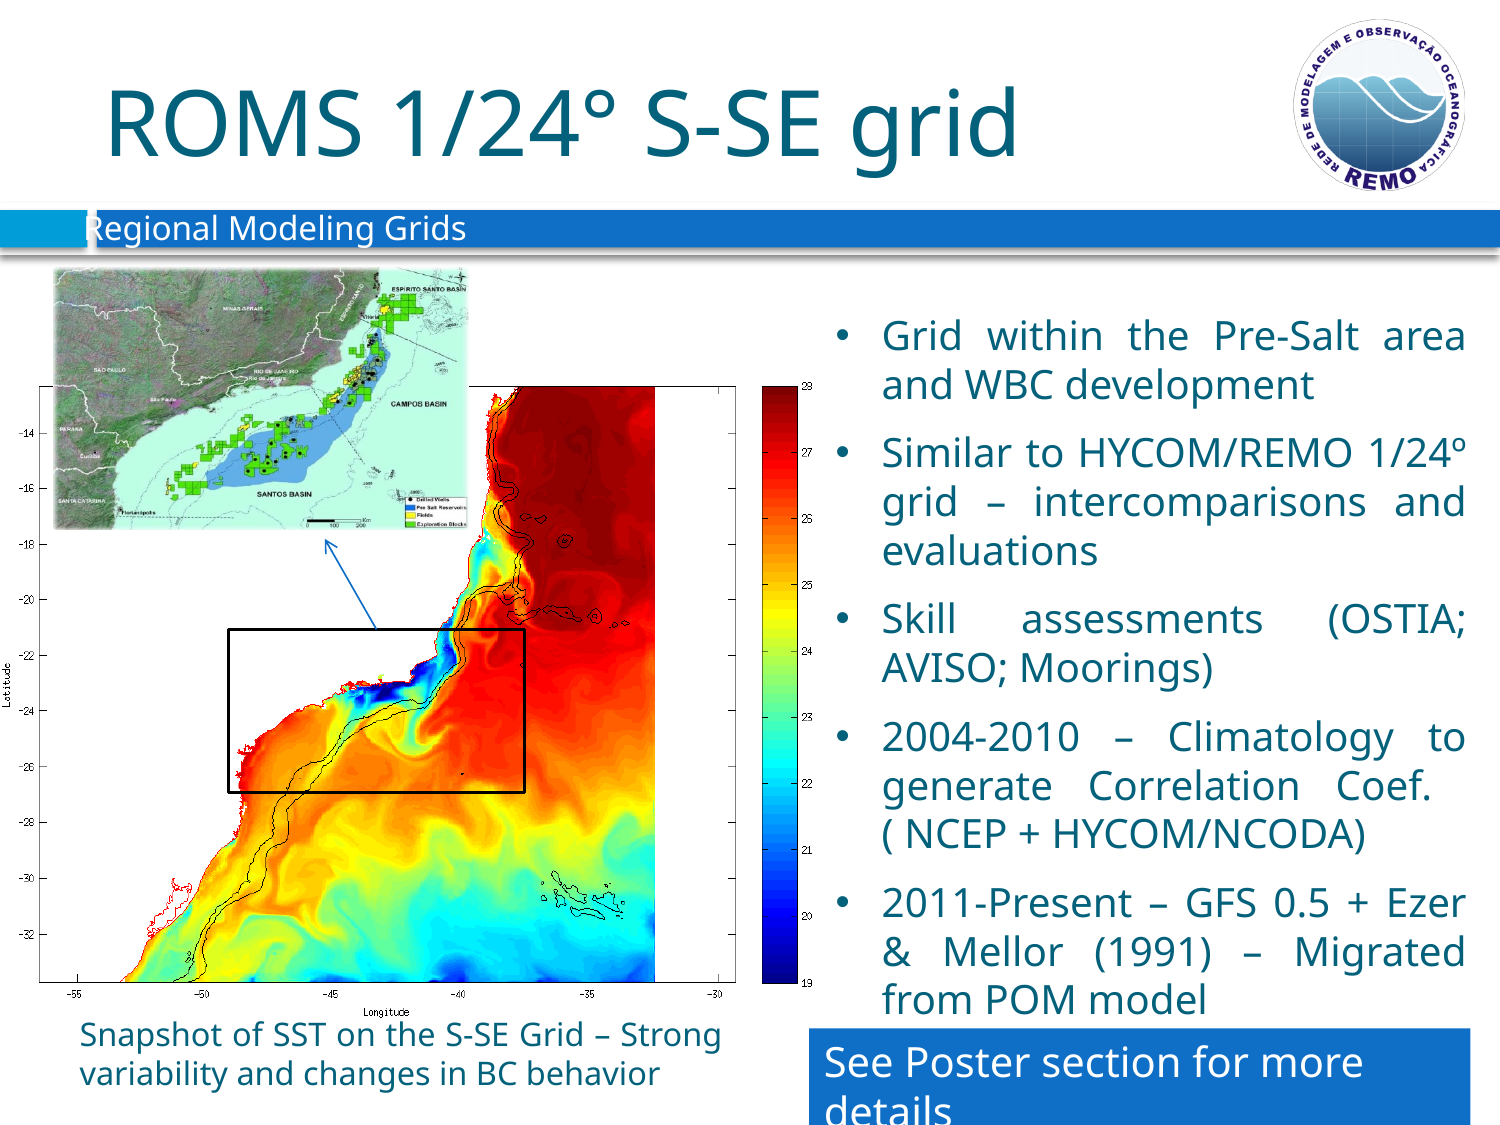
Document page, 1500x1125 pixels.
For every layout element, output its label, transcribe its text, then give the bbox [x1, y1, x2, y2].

picture [1293, 18, 1465, 191]
text_box Snapshot of SST on the S-SE Grid – Strong variability and changes in BC behavior [64, 1038, 739, 1125]
list Grid within the Pre-Salt area and WBC development Similar to HYCOM/REMO 1/24º grid – intercomparisons and evaluations Skill assessments (OSTIA; AVISO; Moorings) 2004-2010 – Climatology to generate Correlation Coef. ( NCEP + HYCOM/NCODA) 2011-Present – GFS 0.5 + Ezer & Mellor (1991) – Migrated from POM model [820, 302, 1483, 1047]
text_box See Poster section for more details [809, 1028, 1471, 1125]
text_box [0, 325, 822, 1030]
picture [52, 266, 470, 530]
title ROMS 1/24° S-SE grid [88, 48, 1287, 192]
text_box Regional Modeling Grids [68, 199, 483, 255]
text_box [324, 538, 377, 630]
